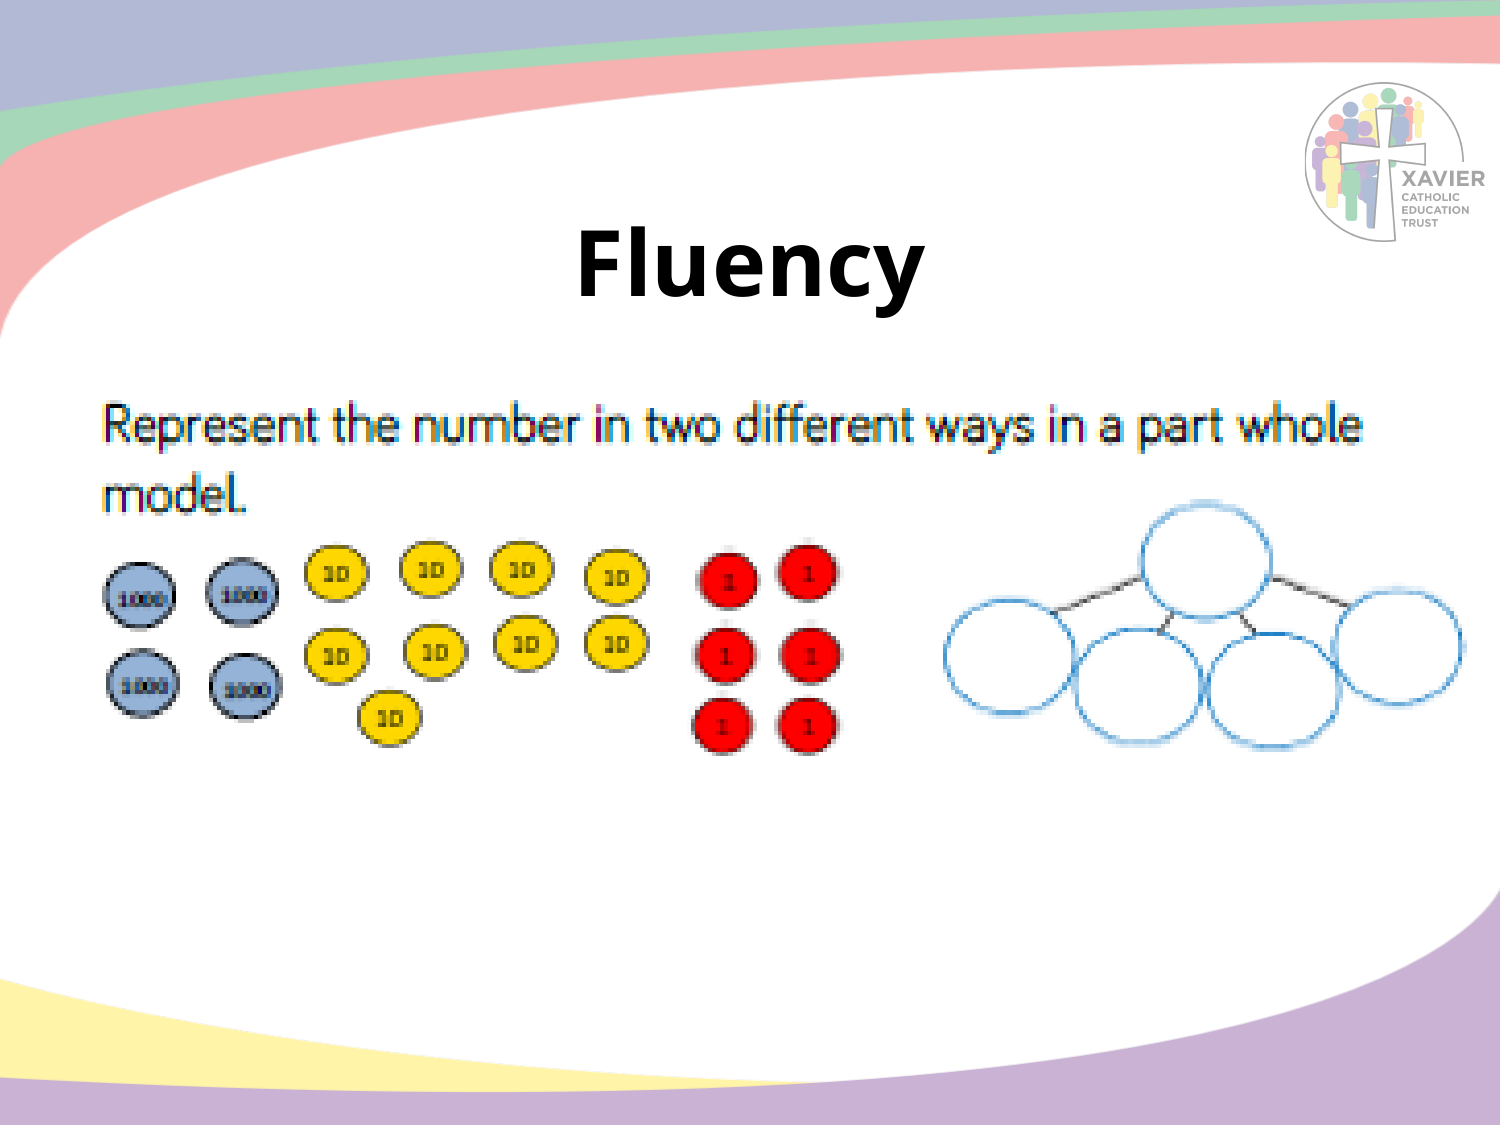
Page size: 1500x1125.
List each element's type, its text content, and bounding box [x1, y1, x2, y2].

title Fluency [112, 184, 1388, 325]
picture [65, 380, 1500, 802]
